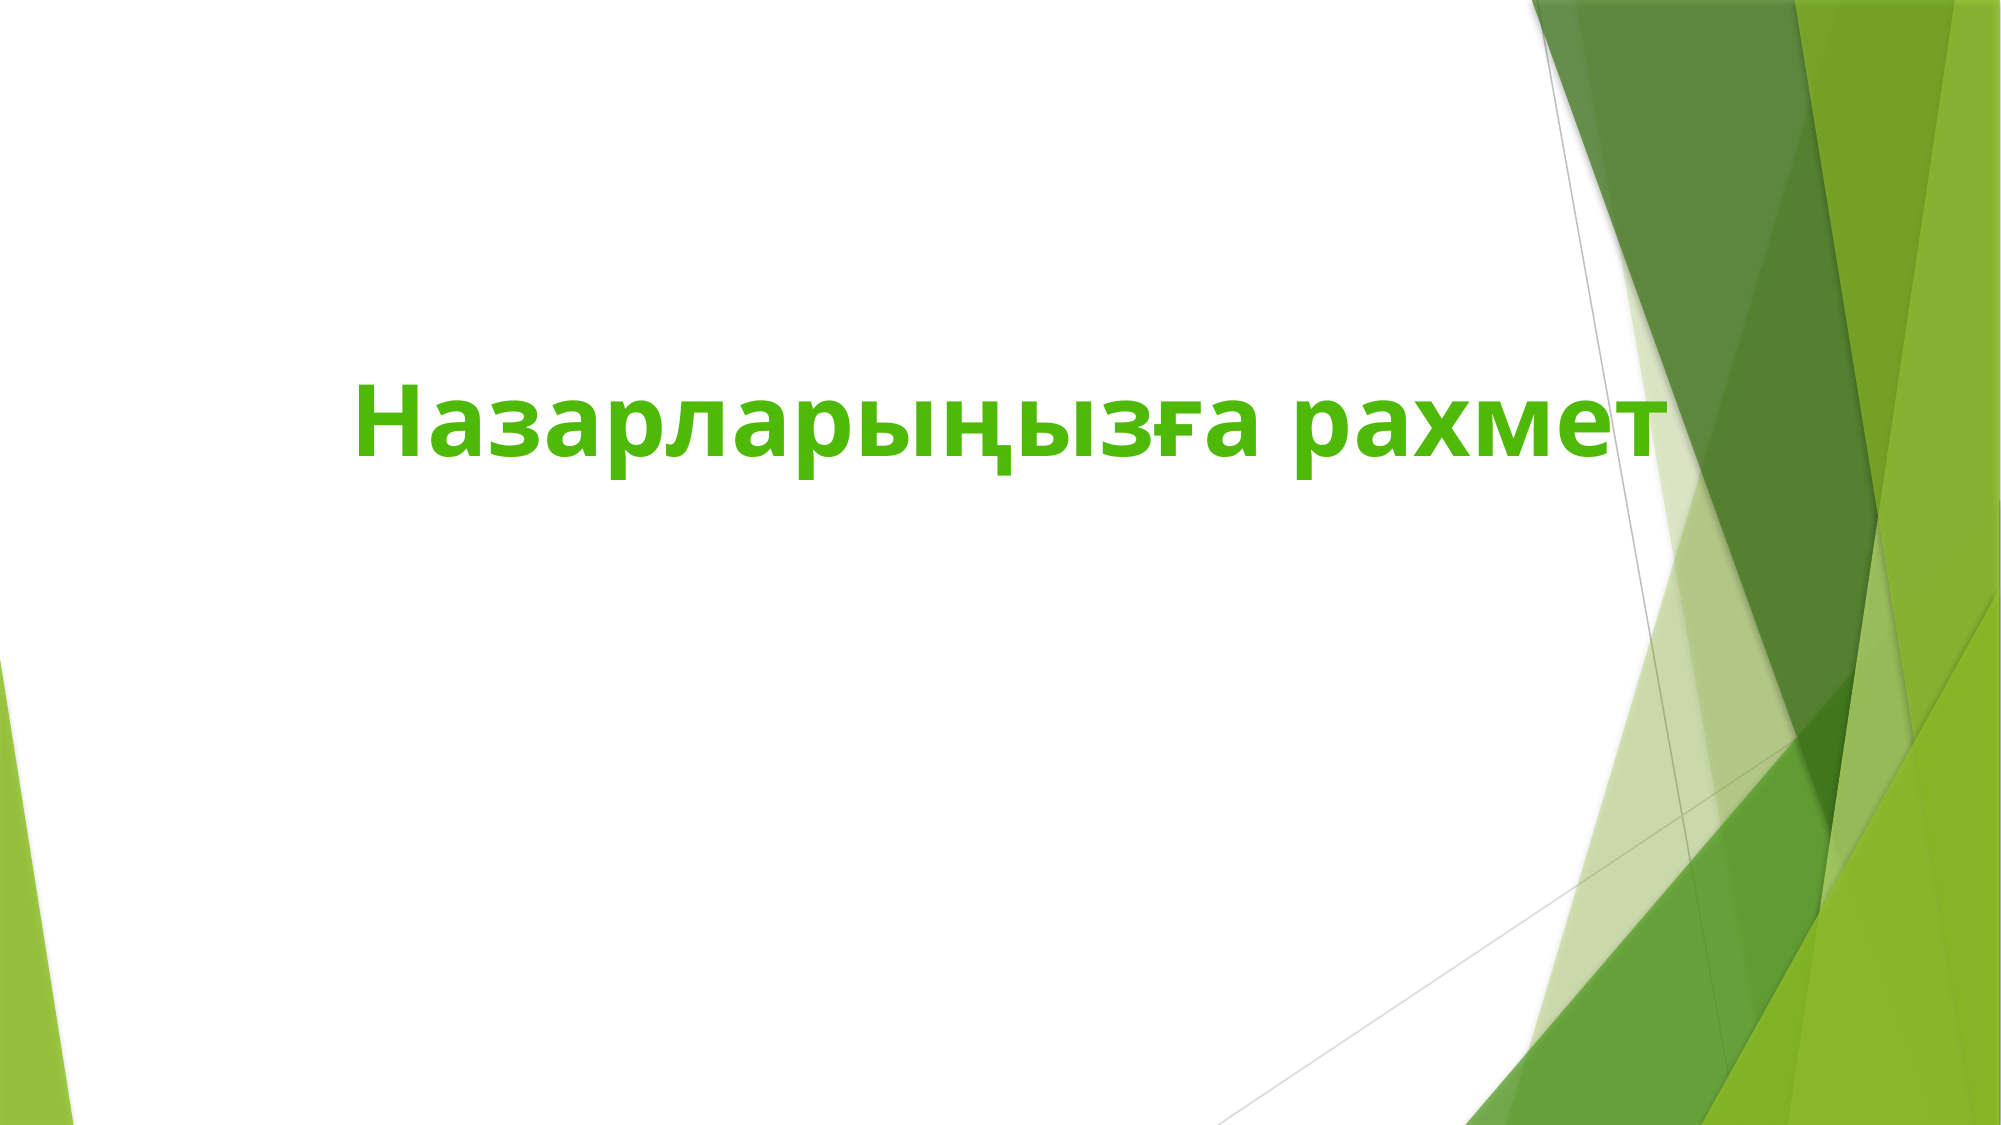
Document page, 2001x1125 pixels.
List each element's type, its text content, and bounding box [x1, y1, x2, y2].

list Назарларыңызға рахмет [324, 208, 1697, 1038]
